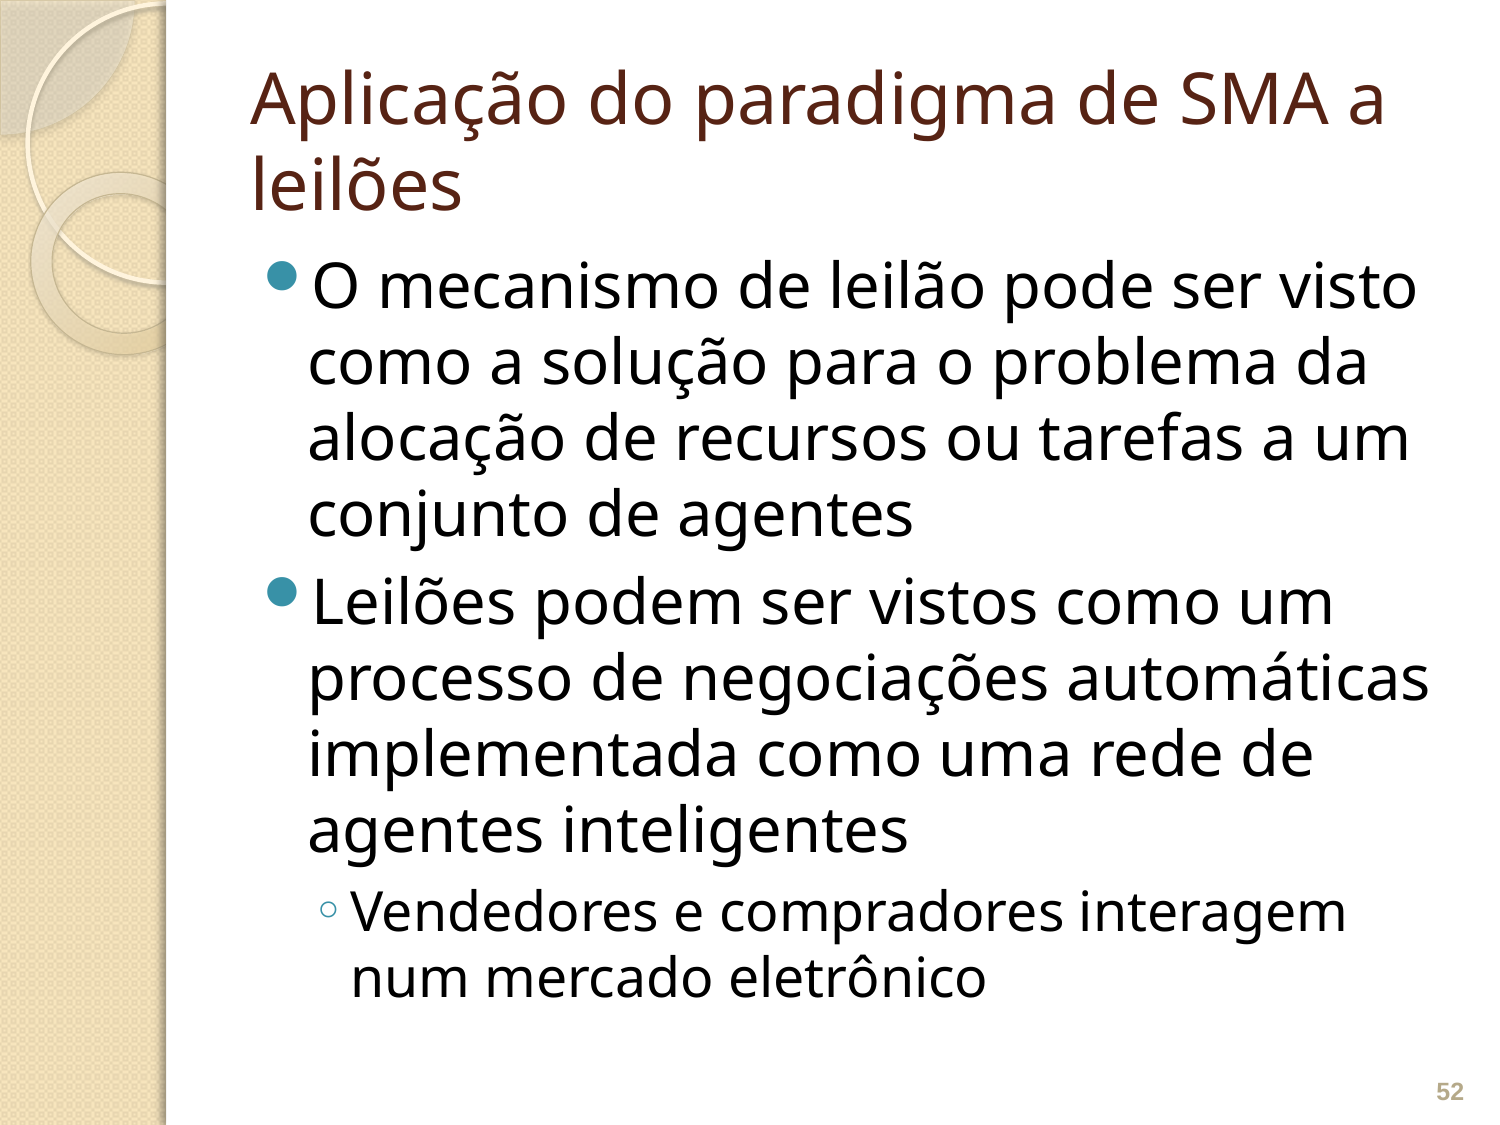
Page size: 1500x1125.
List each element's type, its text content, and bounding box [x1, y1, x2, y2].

slide_number 52 [1413, 1034, 1488, 1113]
title Aplicação do paradigma de SMA a leilões [235, 45, 1466, 233]
list O mecanismo de leilão pode ser visto como a solução para o problema da alocação de recursos ou tarefas a um conjunto de agentes Leilões podem ser vistos como um processo de negociações automáticas implementada como uma rede de agentes inteligentes Vendedores e compradores interagem num mercado eletrônico [235, 237, 1466, 1025]
